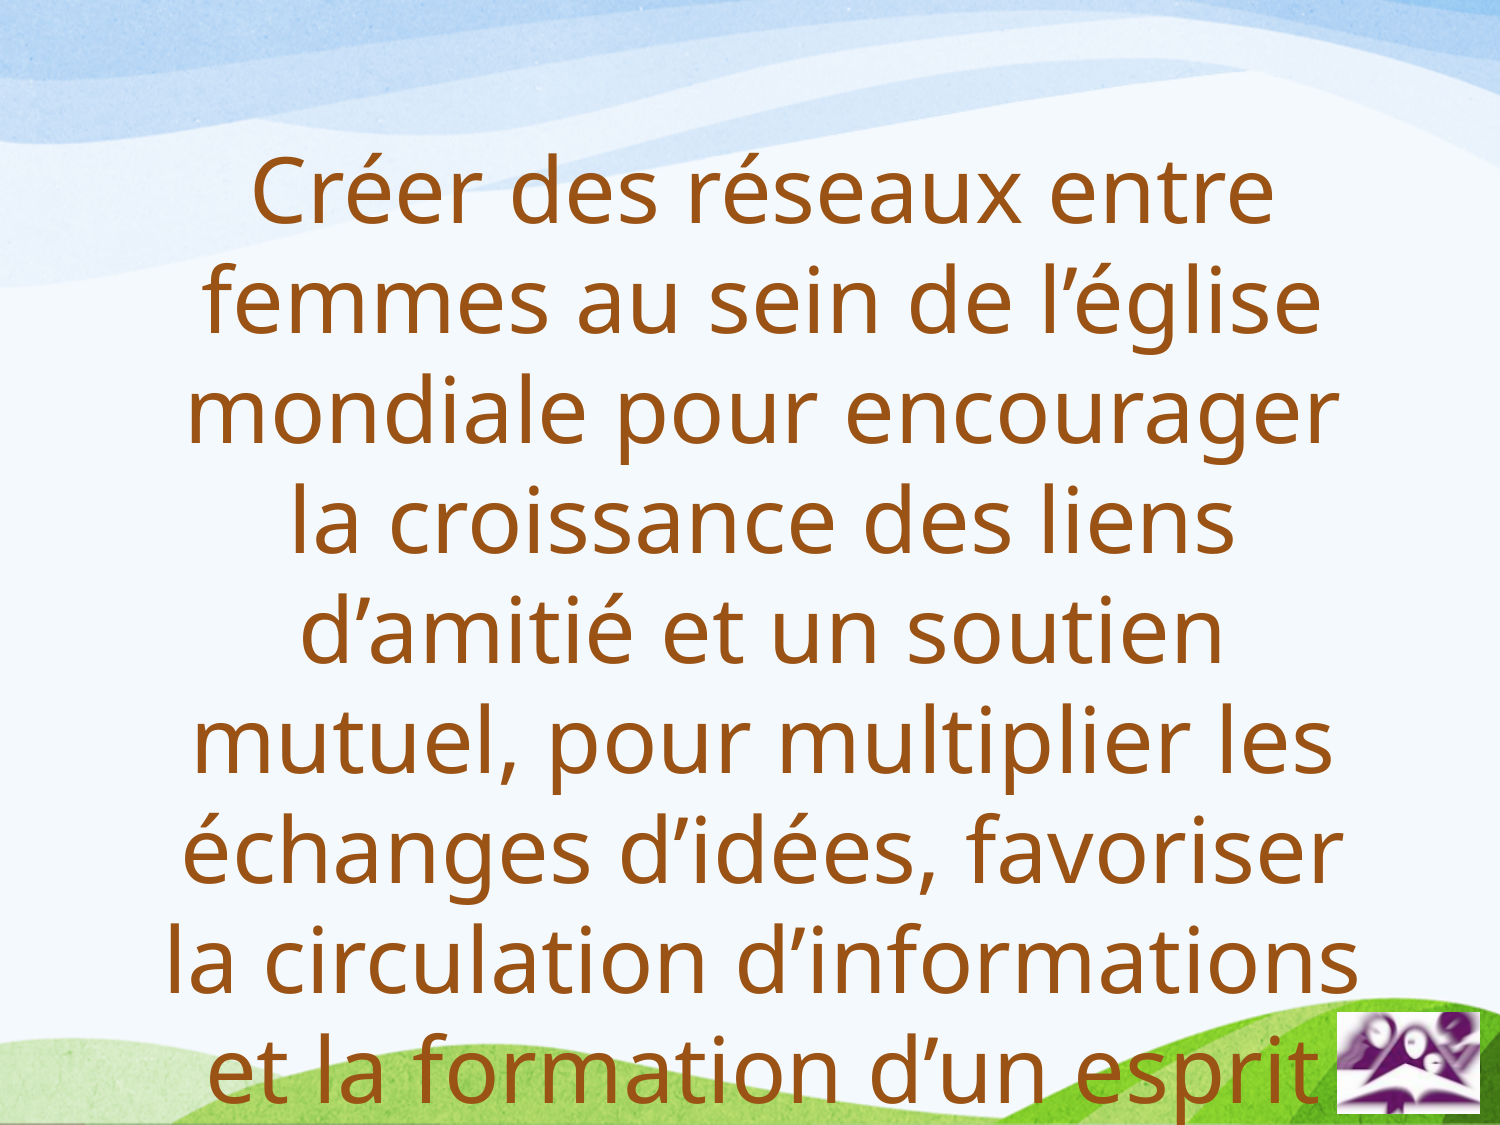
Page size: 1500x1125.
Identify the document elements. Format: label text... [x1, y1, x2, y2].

text_box Créer des réseaux entre femmes au sein de l’église mondiale pour encourager la croissance des liens d’amitié et un soutien mutuel, pour multiplier les échanges d’idées, favoriser la circulation d’informations et la formation d’un esprit de créativité [137, 124, 1390, 1125]
picture [0, 0, 1500, 1125]
